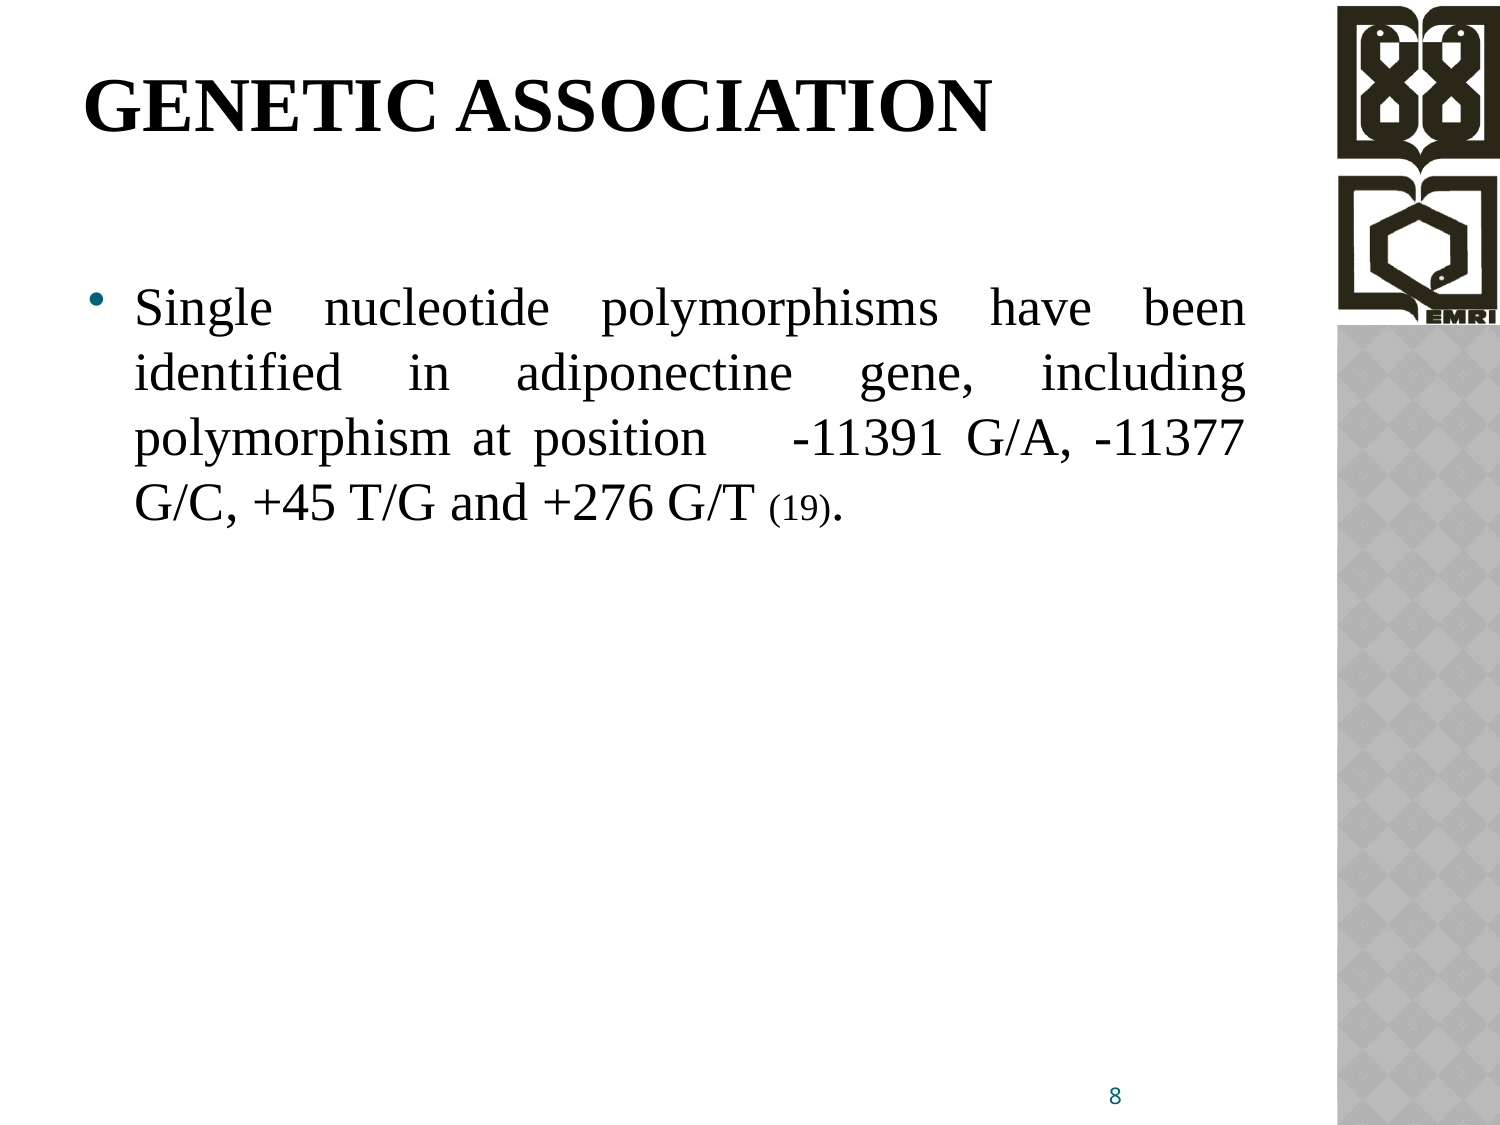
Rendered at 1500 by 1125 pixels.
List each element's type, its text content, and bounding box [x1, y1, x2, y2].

slide_number 8 [1025, 1075, 1122, 1113]
list Single nucleotide polymorphisms have been identified in adiponectine gene, including polymorphism at position -11391 G/A, -11377 G/C, +45 T/G and +276 G/T (19). [75, 264, 1263, 1059]
picture [1334, 0, 1500, 176]
title Genetic association [75, 52, 1263, 240]
picture [1336, 183, 1500, 326]
